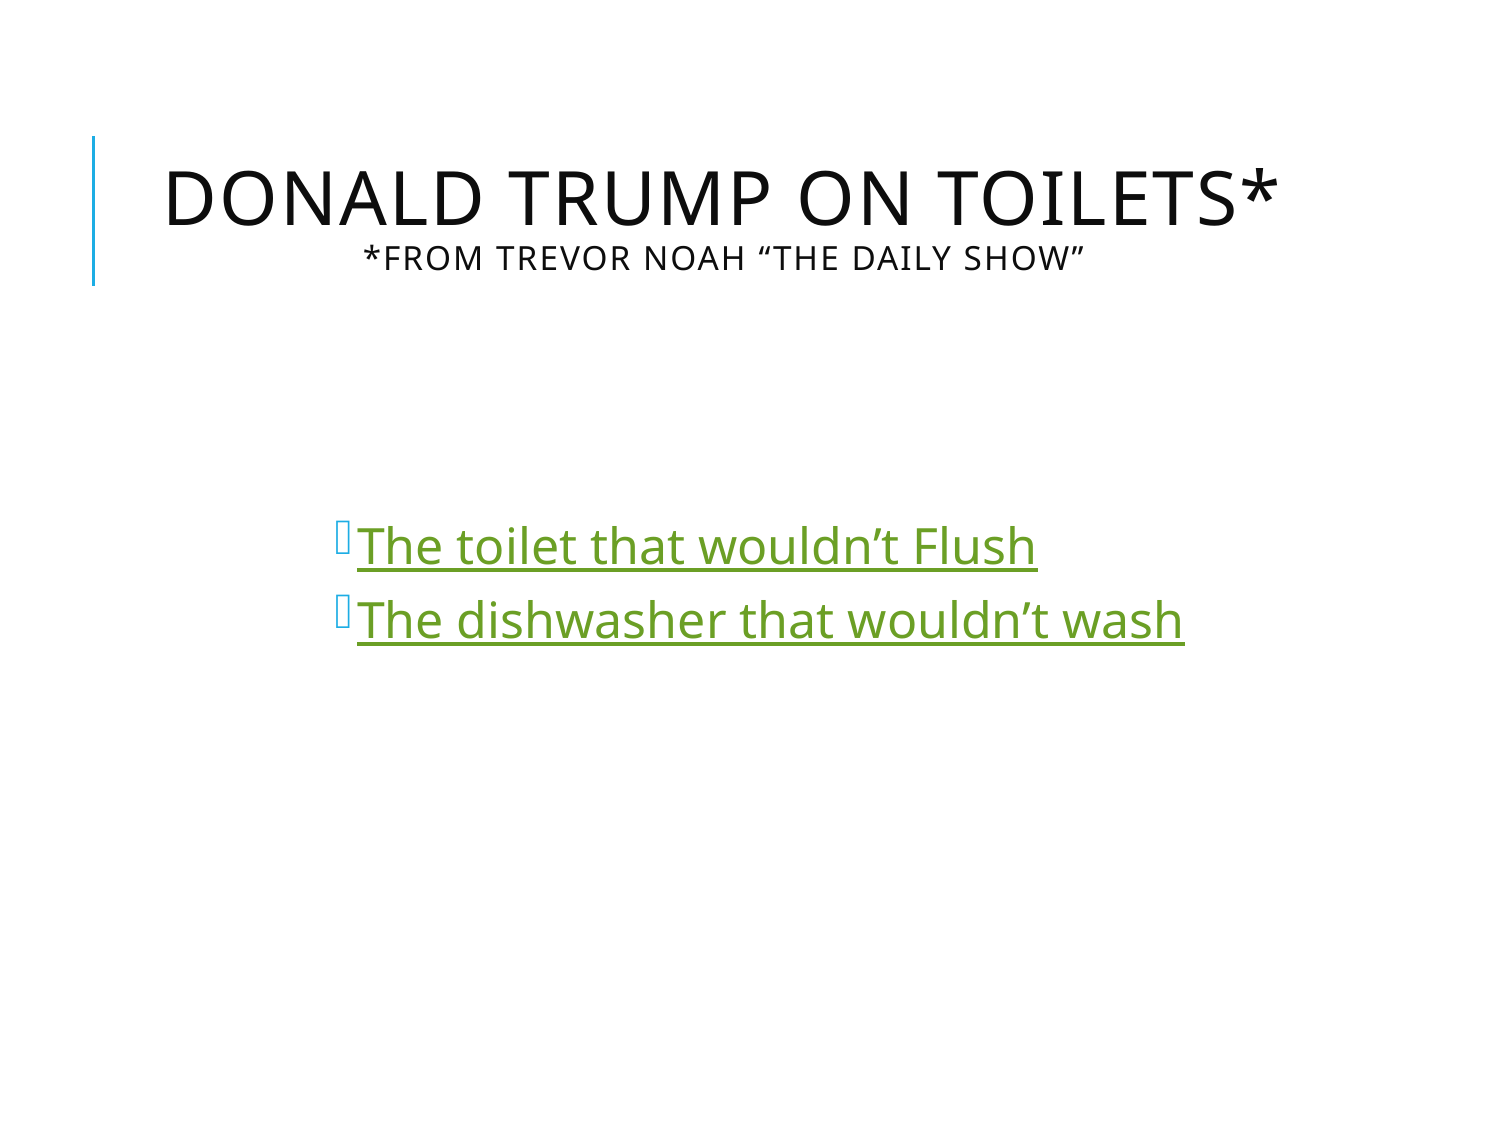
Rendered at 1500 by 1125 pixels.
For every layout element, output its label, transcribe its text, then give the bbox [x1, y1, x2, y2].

title Donald Trump on Toilets* *From Trevor Noah “The Daily Show” [126, 96, 1322, 342]
list The toilet that wouldn’t Flush The dishwasher that wouldn’t wash [126, 375, 1322, 1035]
